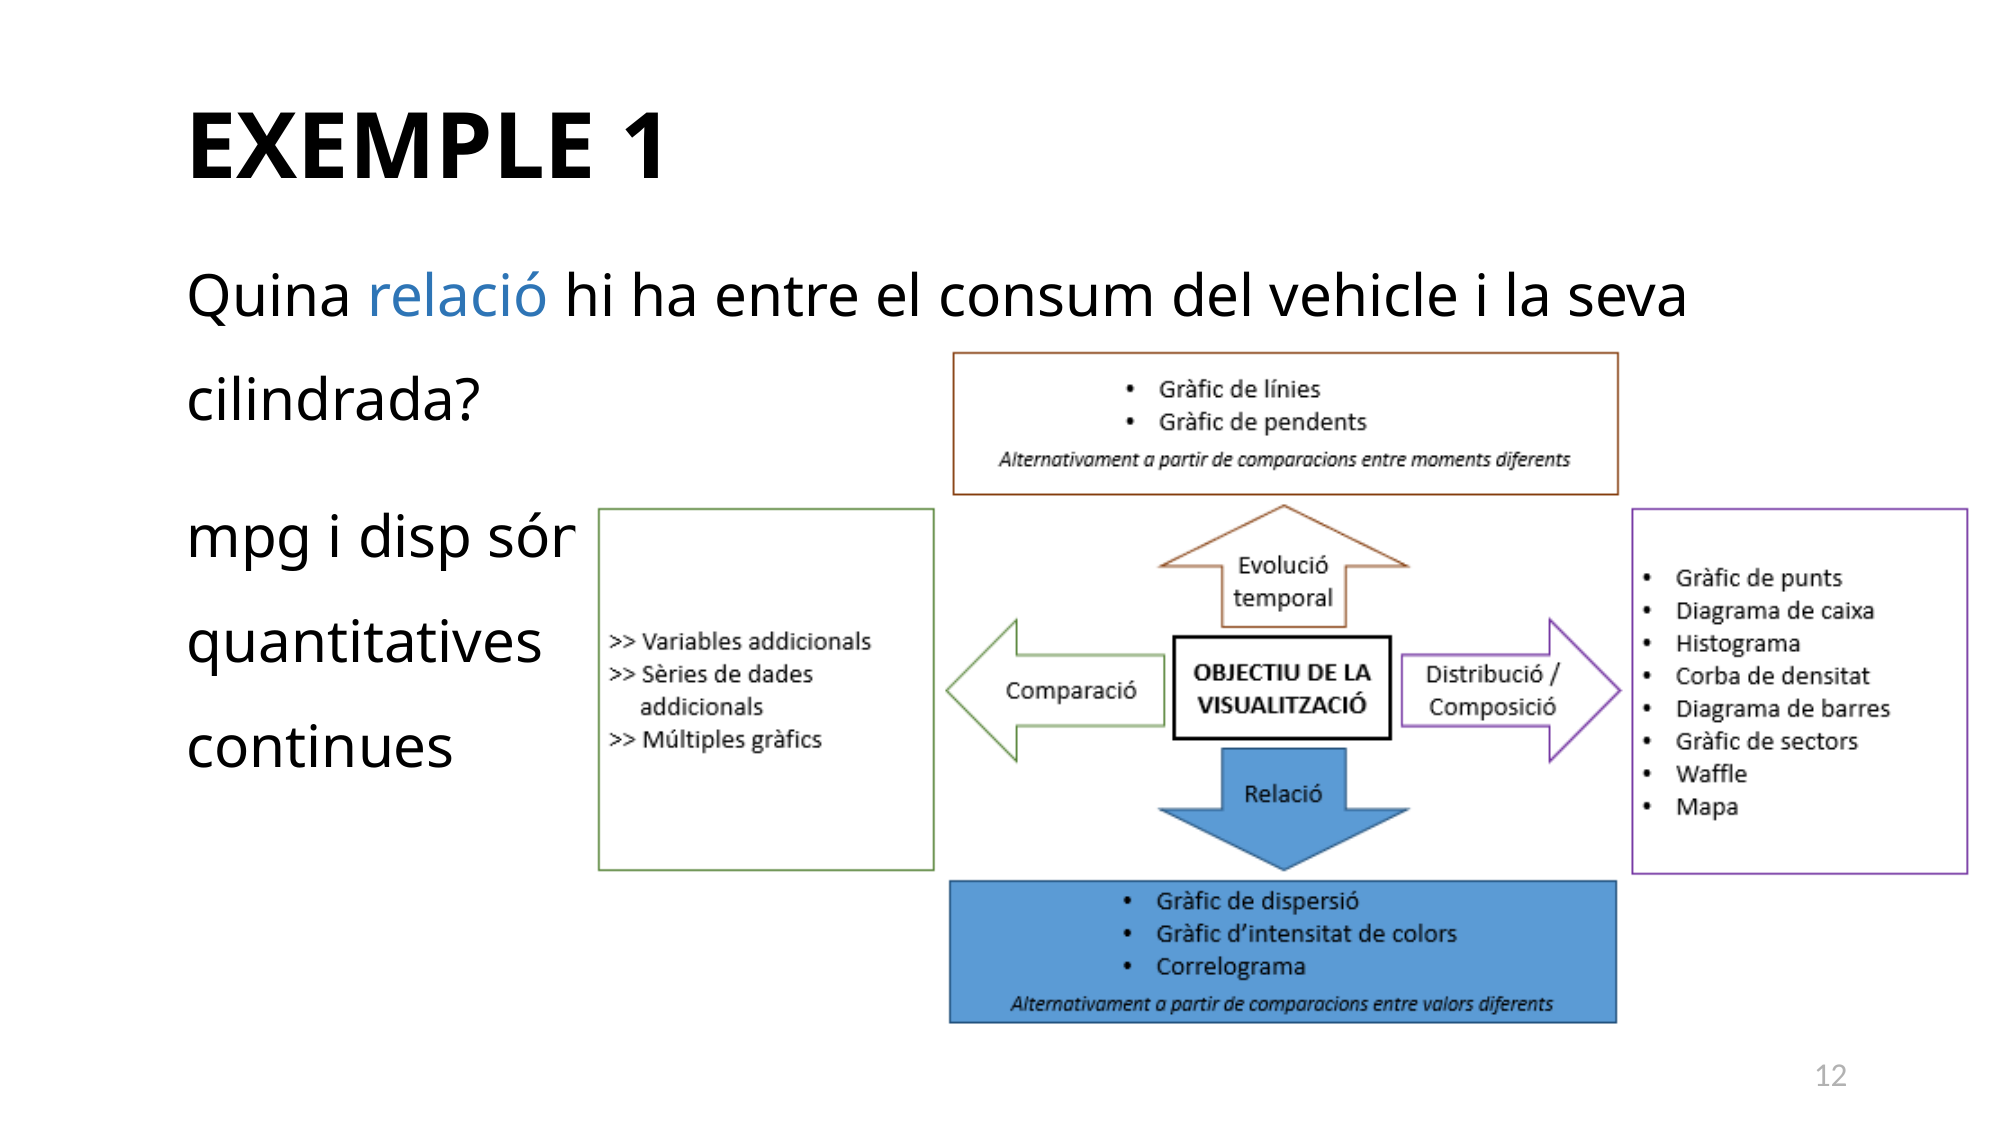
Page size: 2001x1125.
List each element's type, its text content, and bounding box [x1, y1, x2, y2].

slide_number 12 [1412, 1042, 1863, 1103]
list Exemple 1 [170, 92, 1826, 199]
text_box mpg i disp són quantitatives continues [171, 457, 575, 995]
picture [575, 347, 1992, 1025]
list Quina relació hi ha entre el consum del vehicle i la seva cilindrada? [171, 215, 1925, 440]
